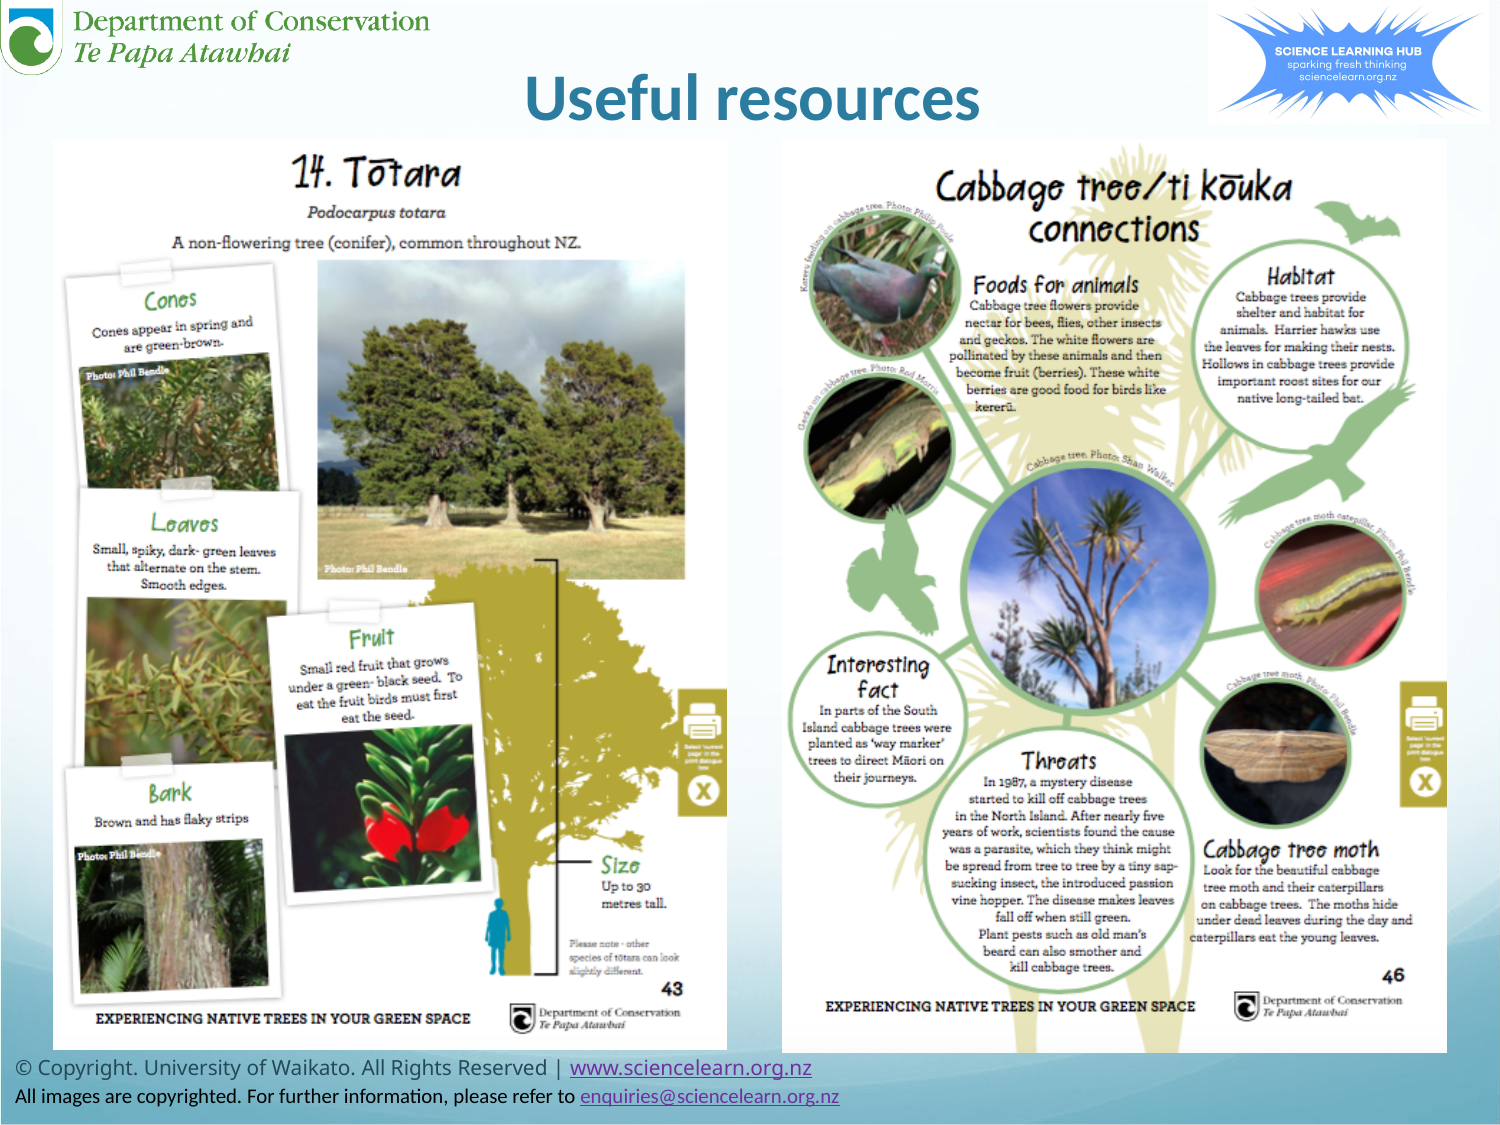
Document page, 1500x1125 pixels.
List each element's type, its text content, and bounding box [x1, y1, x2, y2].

picture [0, 0, 1500, 1125]
title Useful resources [78, 0, 1429, 188]
text_box © Copyright. University of Waikato. All Rights Reserved | www.sciencelearn.org.nz All images are copyrighted. For further information, please refer to enquiries@sciencelearn.org.nz [0, 1065, 908, 1125]
